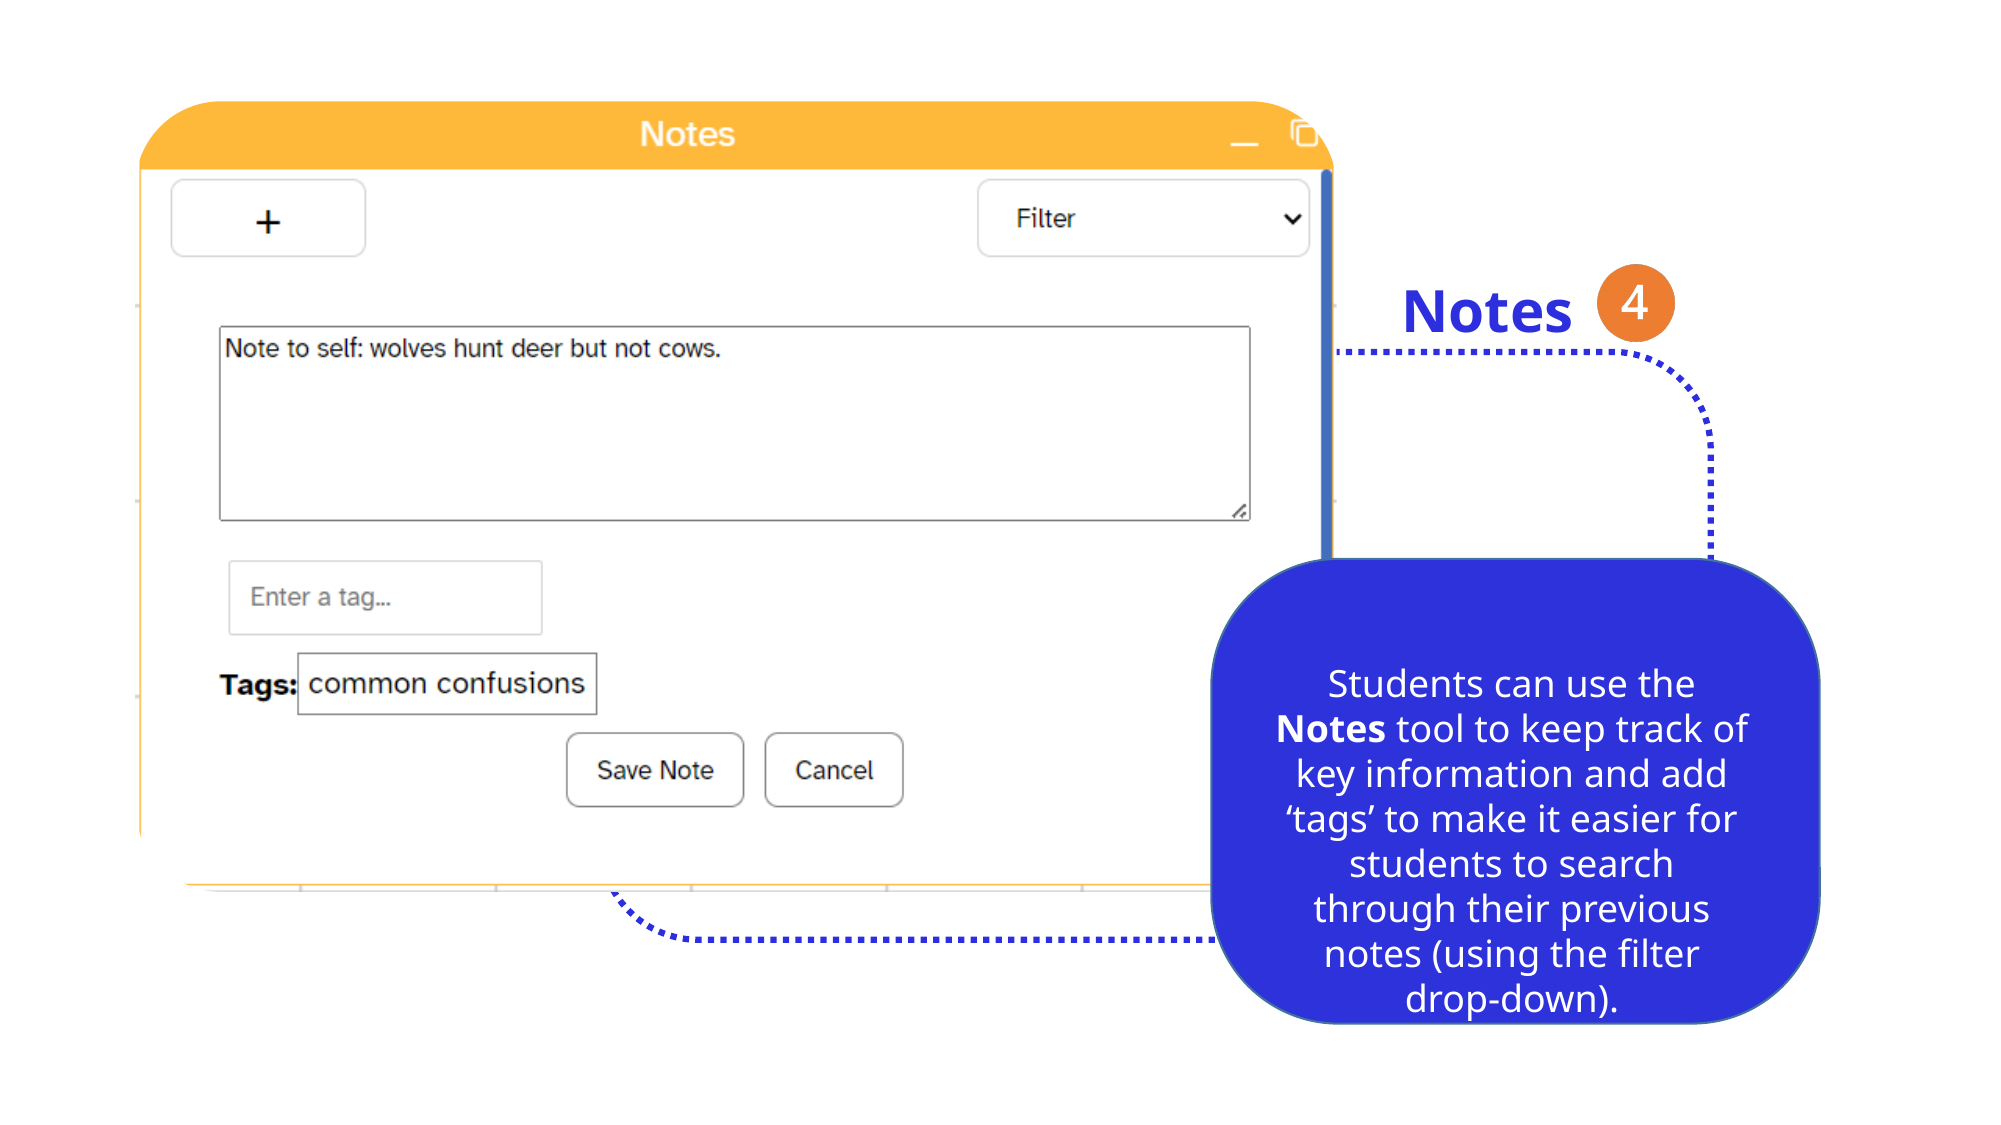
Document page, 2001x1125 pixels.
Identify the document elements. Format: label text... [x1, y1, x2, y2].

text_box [1211, 558, 1820, 1024]
picture [135, 101, 1337, 892]
picture [1587, 254, 1685, 352]
text_box [613, 892, 1211, 941]
text_box Notes [1337, 266, 1587, 352]
text_box [1337, 352, 1712, 558]
